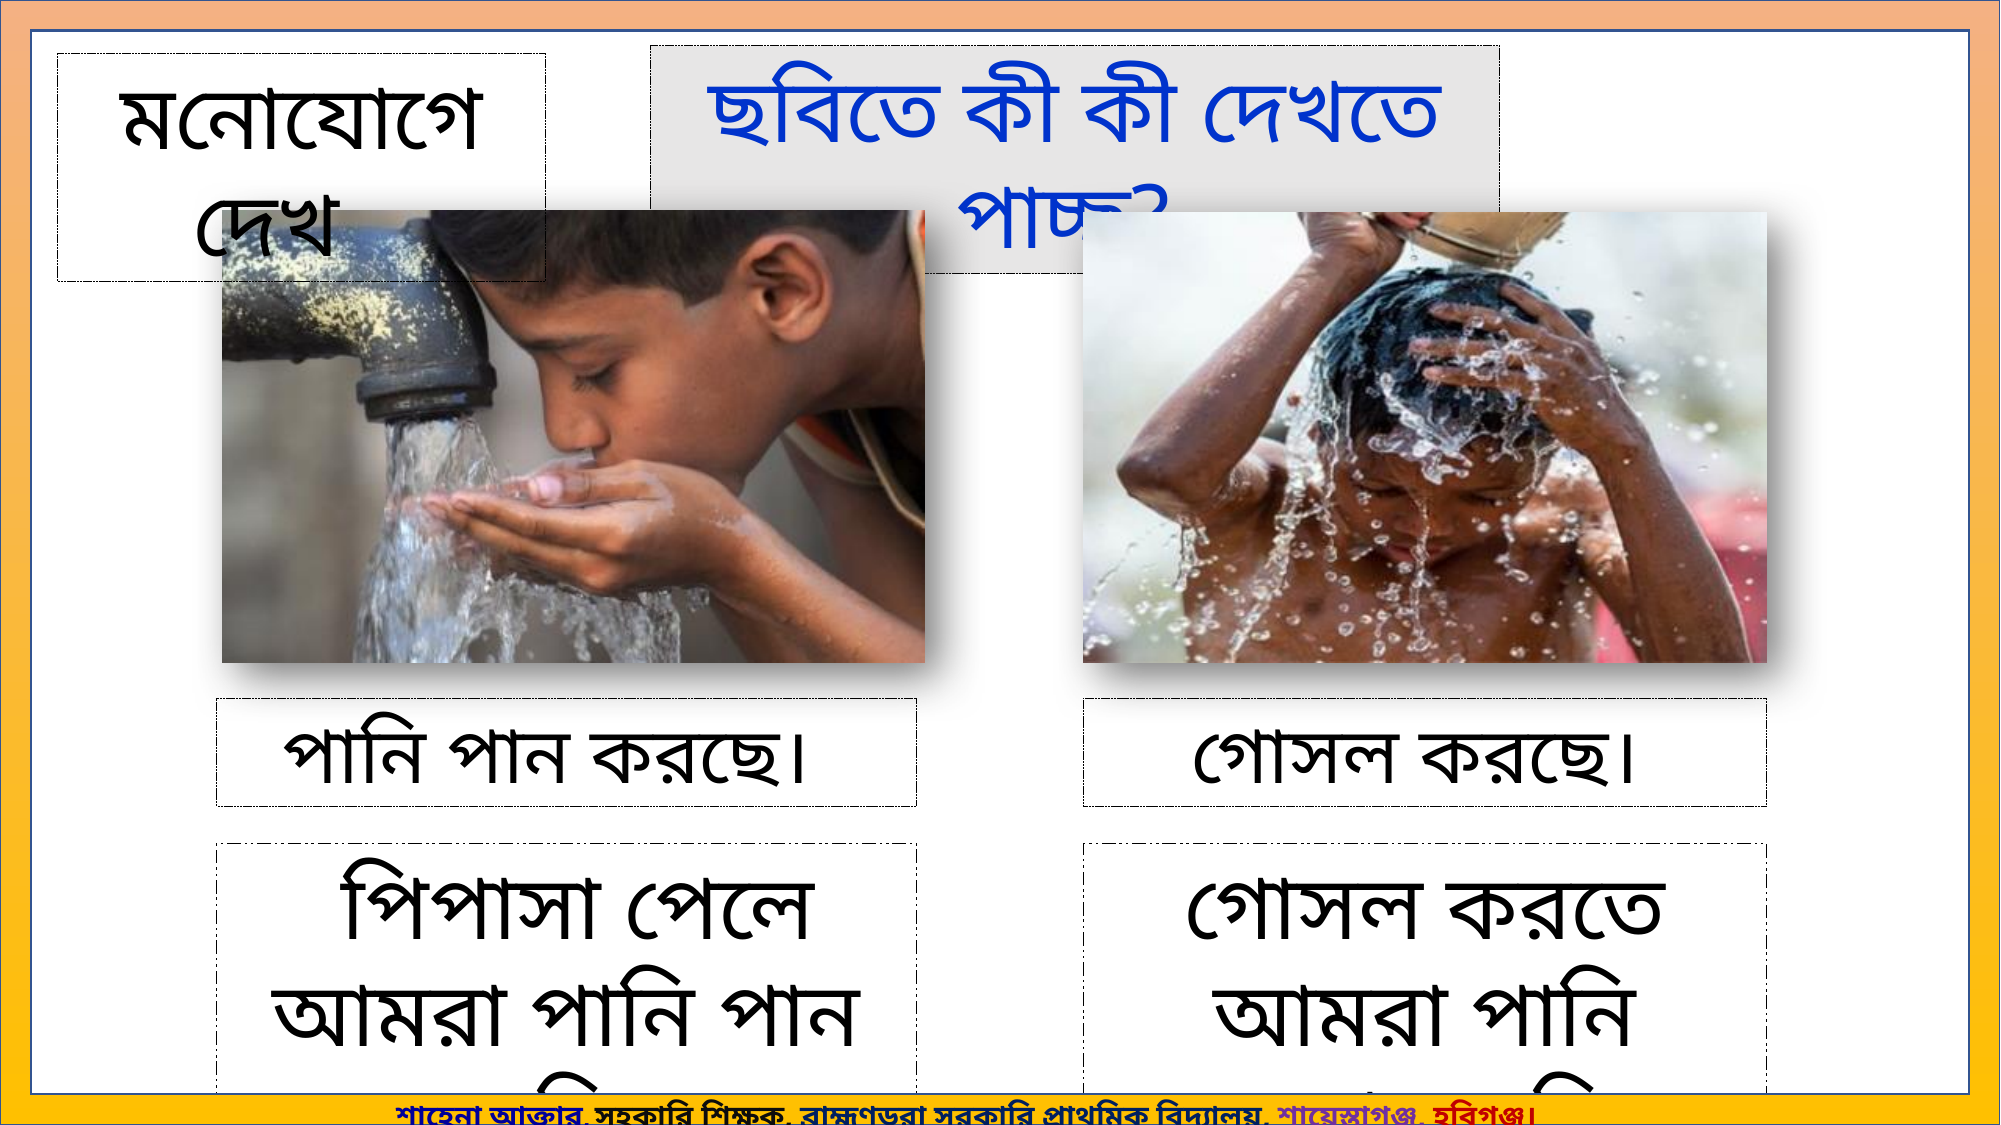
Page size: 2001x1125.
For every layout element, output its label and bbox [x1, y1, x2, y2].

text_box [0, 0, 2000, 1125]
